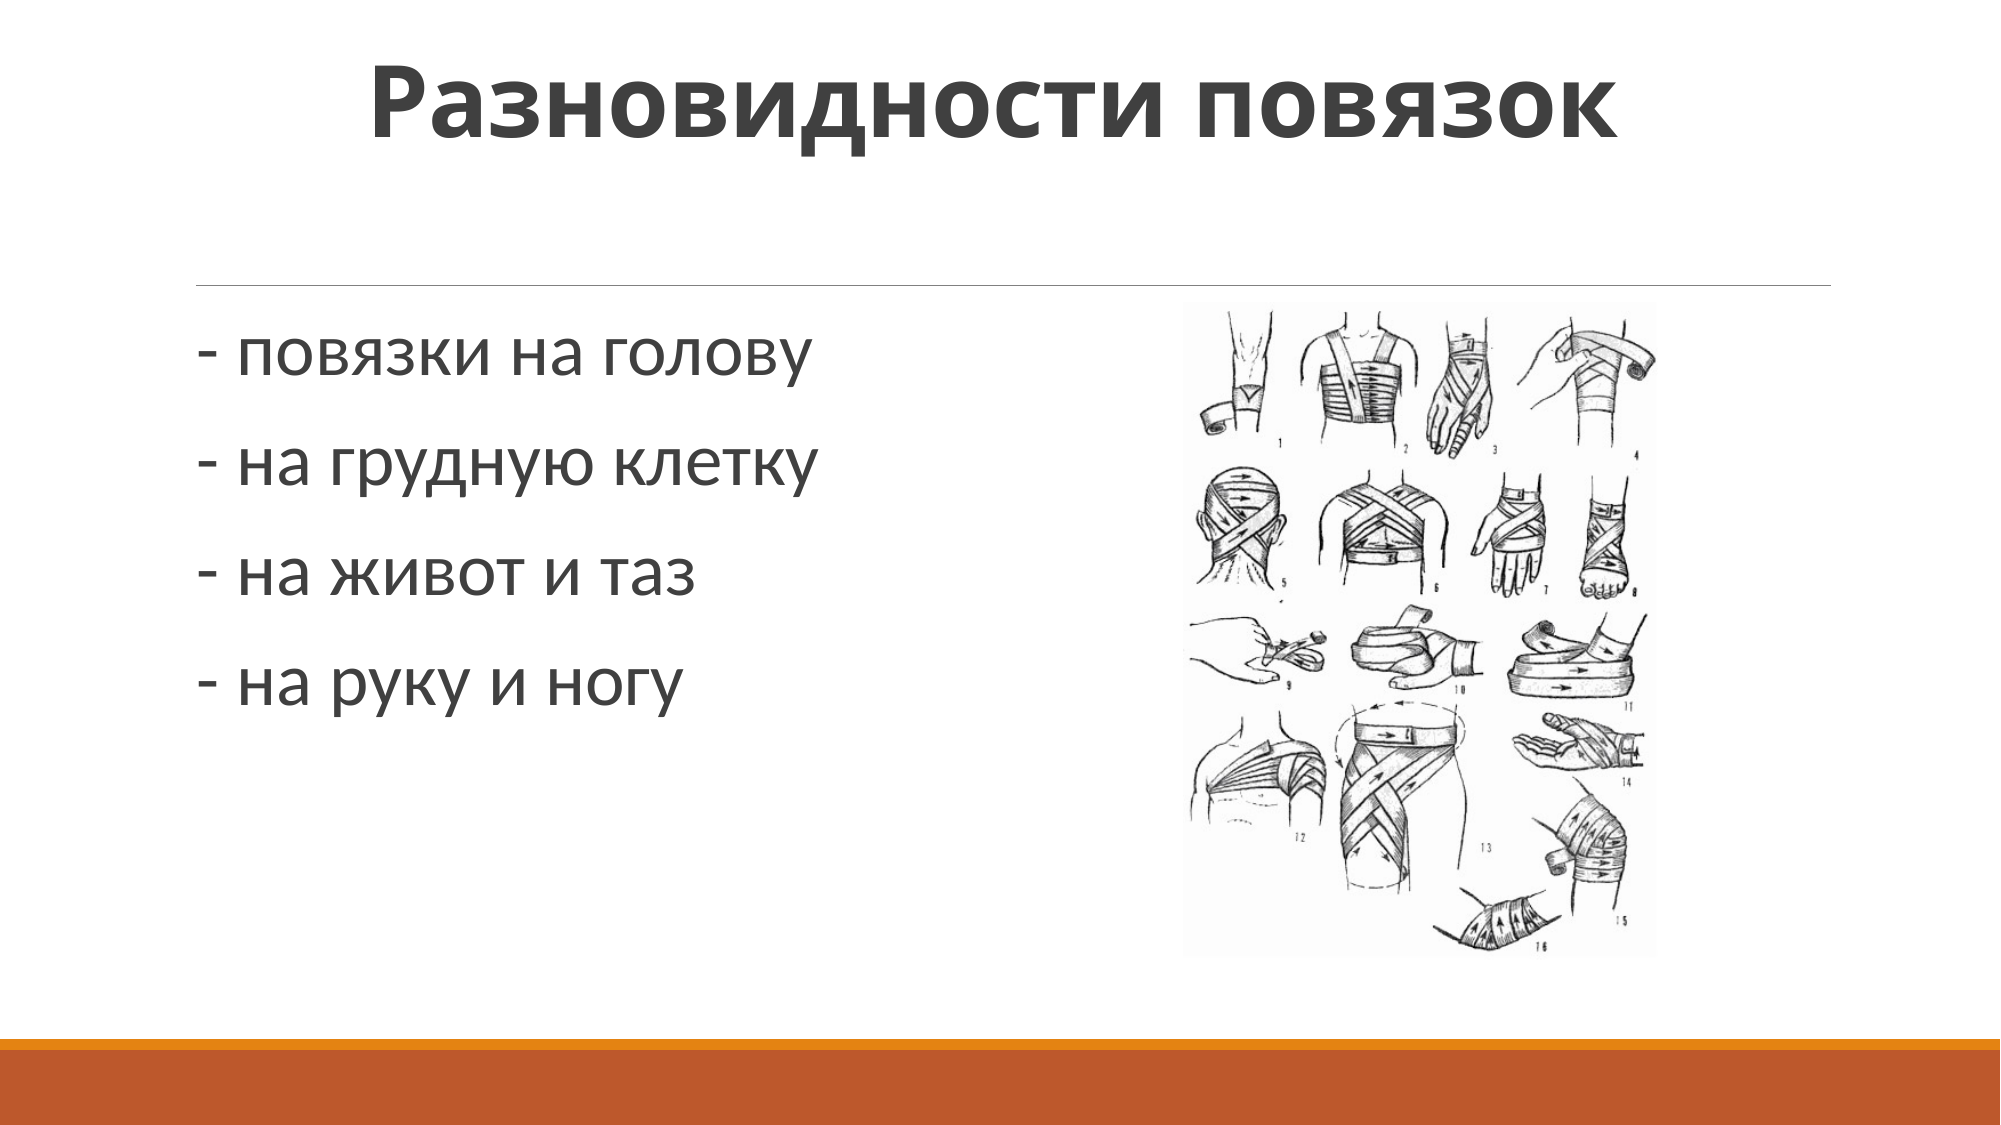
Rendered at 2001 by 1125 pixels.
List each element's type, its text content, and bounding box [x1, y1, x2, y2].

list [1182, 302, 1668, 964]
title Разновидности повязок [180, 47, 1830, 285]
list - повязки на голову - на грудную клетку - на живот и таз - на руку и ногу [180, 302, 990, 963]
